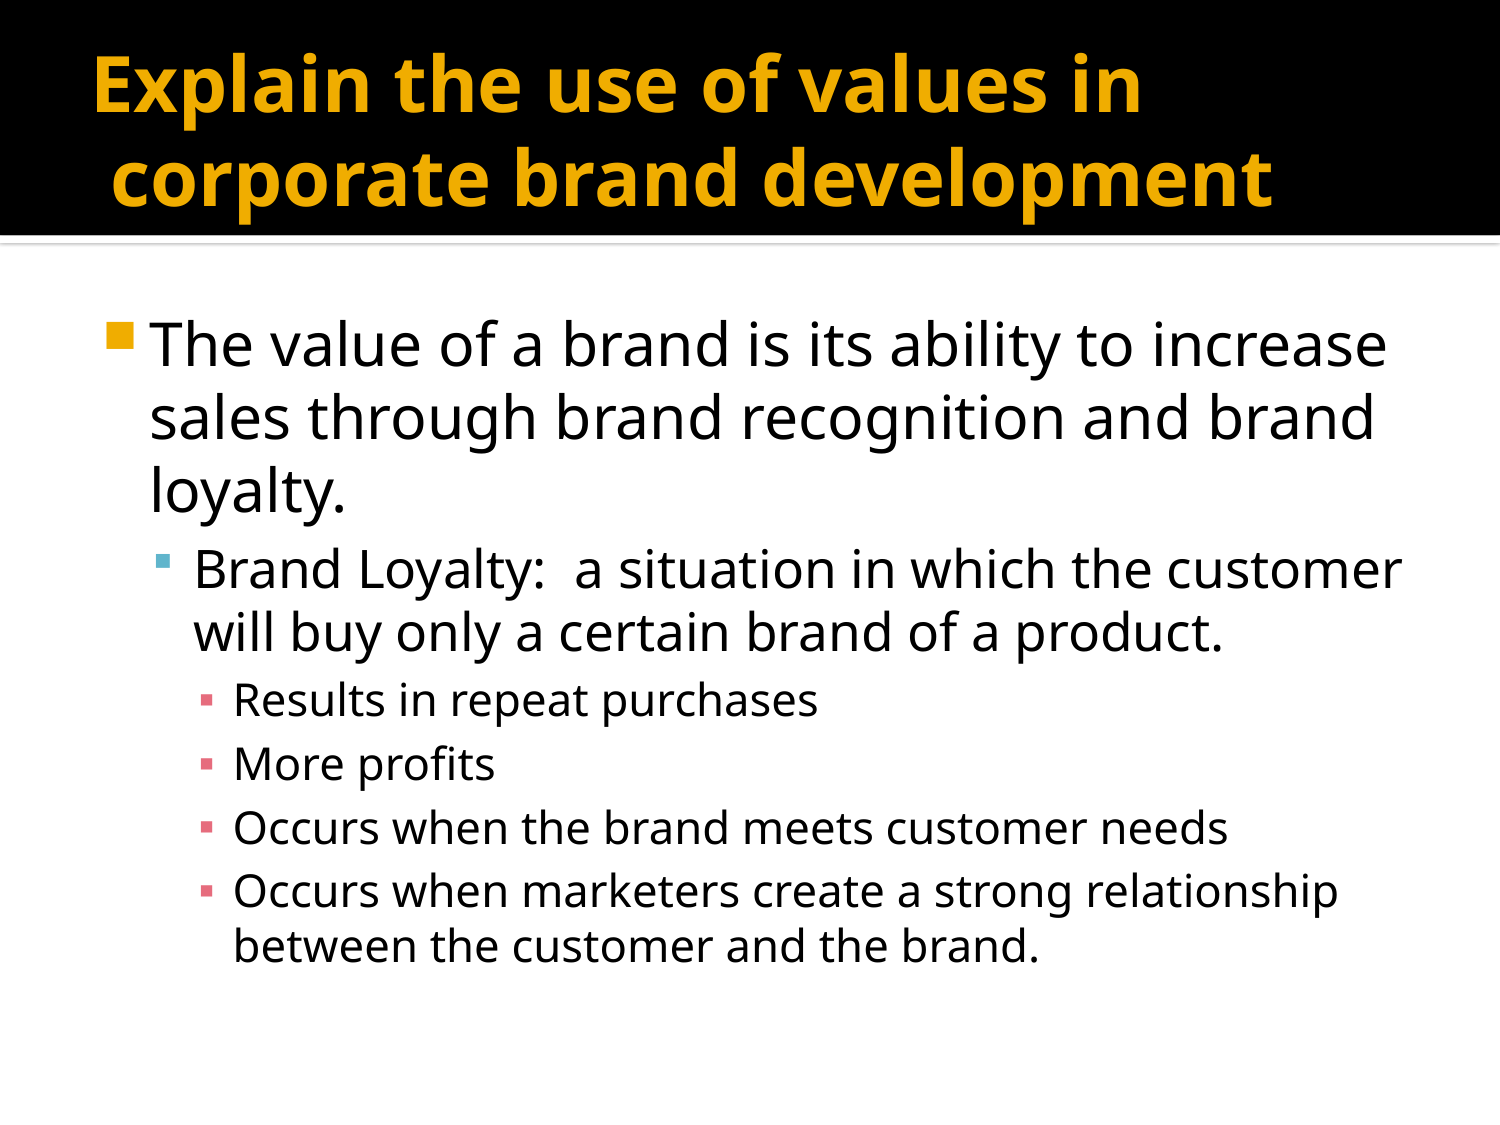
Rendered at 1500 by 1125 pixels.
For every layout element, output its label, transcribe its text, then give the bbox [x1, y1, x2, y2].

title Explain the use of values in corporate brand development [75, 25, 1425, 231]
list The value of a brand is its ability to increase sales through brand recognition and brand loyalty. Brand Loyalty: a situation in which the customer will buy only a certain brand of a product. Results in repeat purchases More profits Occurs when the brand meets customer needs Occurs when marketers create a strong relationship between the customer and the brand. [75, 291, 1425, 1050]
